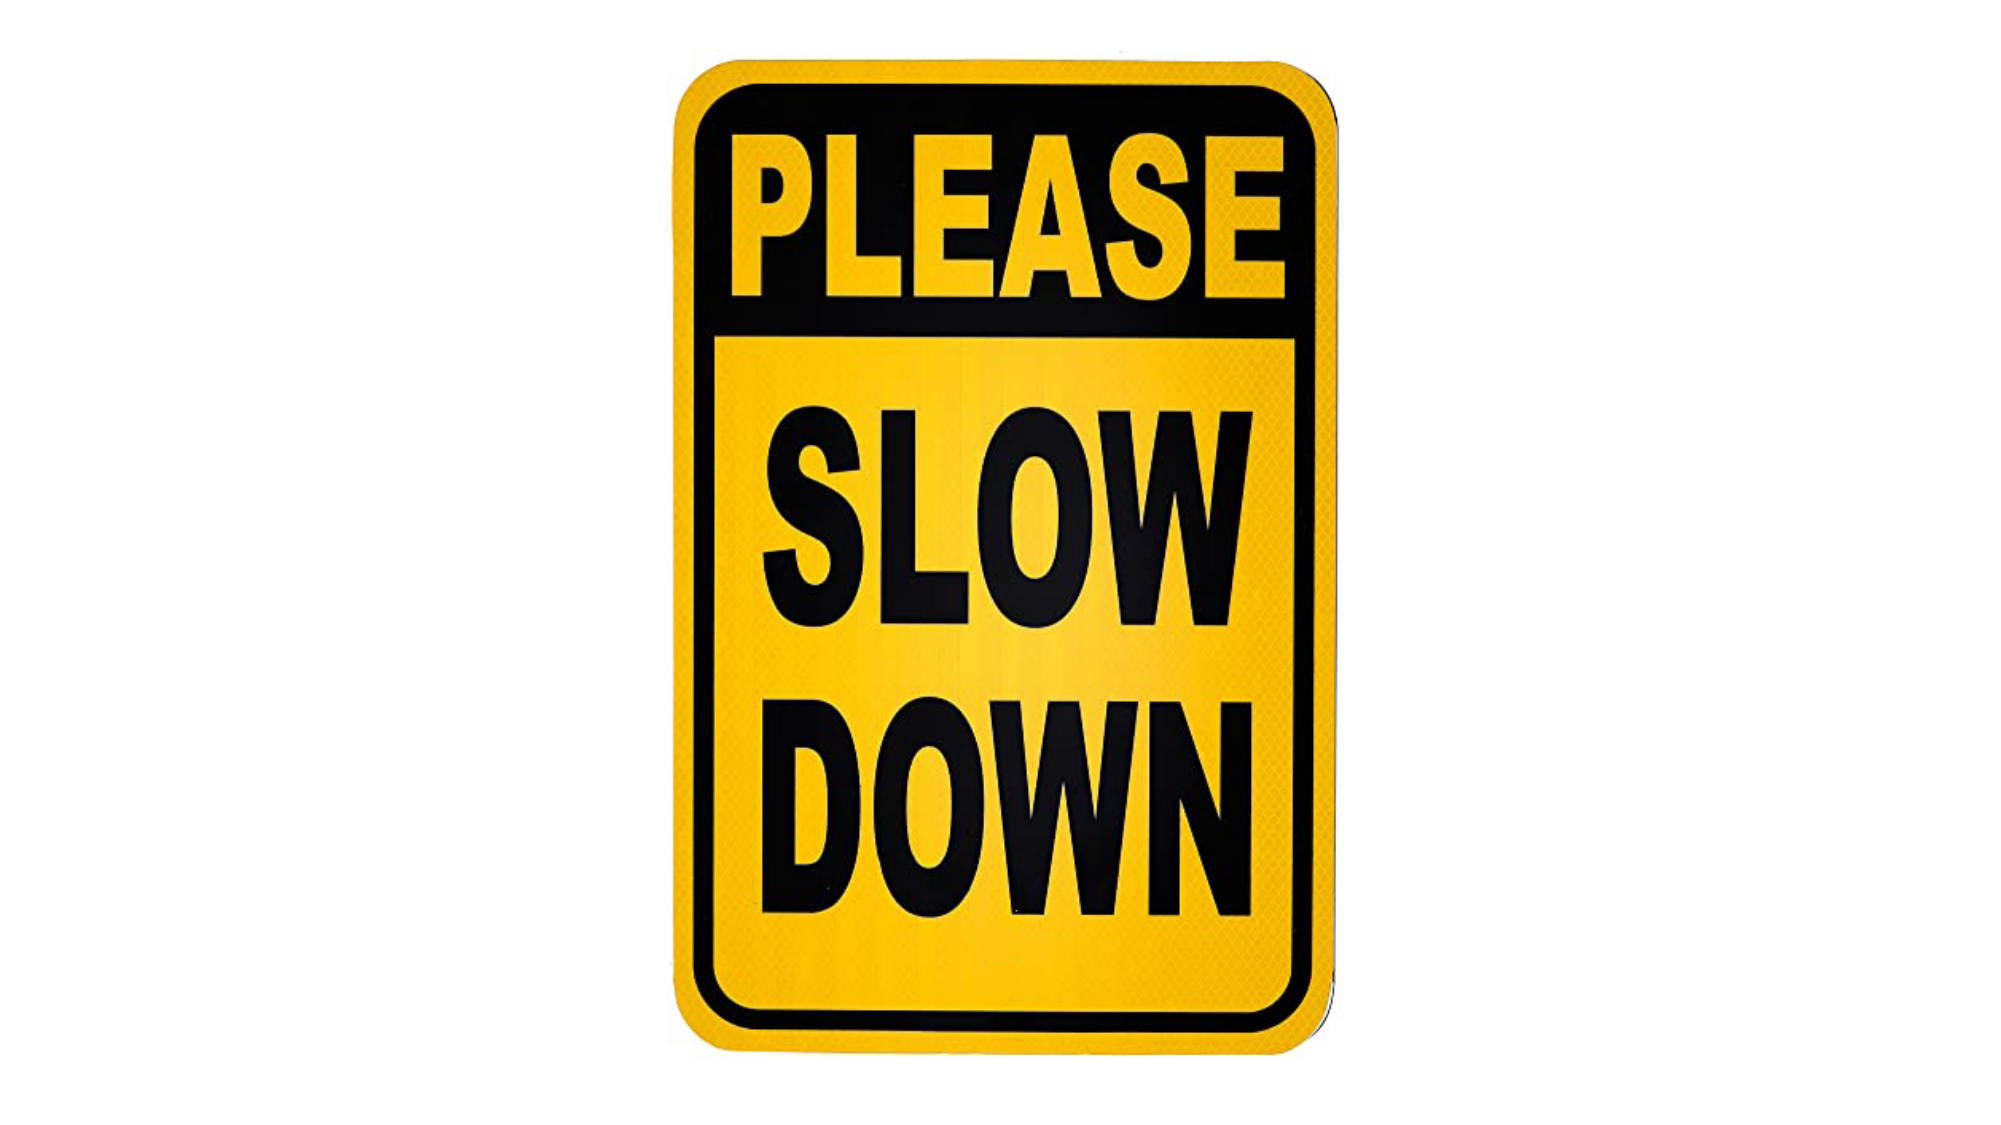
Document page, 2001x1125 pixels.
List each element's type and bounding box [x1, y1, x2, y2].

picture [667, 49, 1344, 1060]
